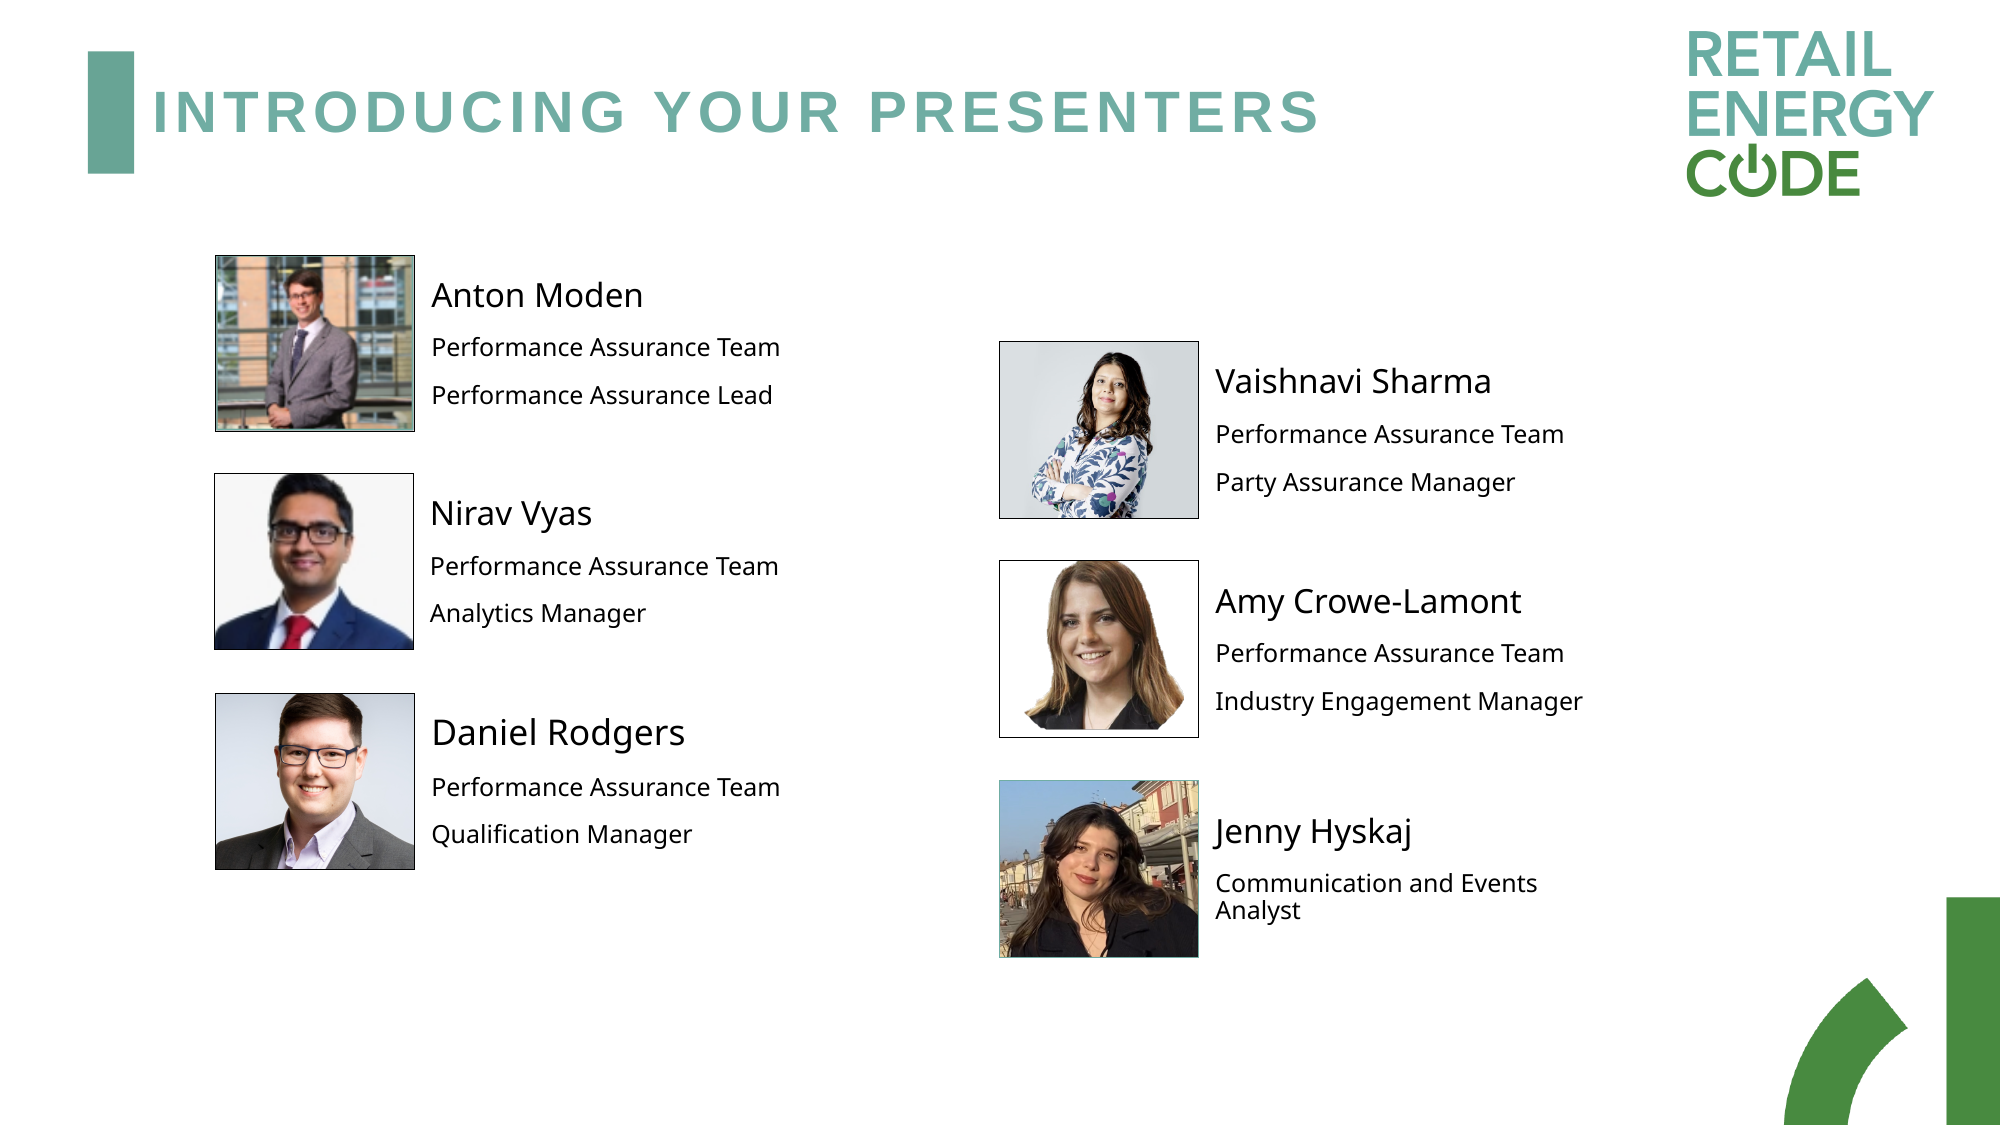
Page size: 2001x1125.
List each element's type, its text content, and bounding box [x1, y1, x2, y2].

list Anton Moden Performance Assurance Team Performance Assurance Lead [413, 253, 837, 436]
list Amy Crowe-Lamont Performance Assurance Team Industry Engagement Manager [1197, 559, 1621, 741]
picture [214, 473, 414, 650]
list Vaishnavi Sharma Performance Assurance Team Party Assurance Manager [1197, 339, 1621, 522]
picture [999, 560, 1199, 738]
picture [215, 693, 415, 870]
list Nirav Vyas Performance Assurance Team Analytics Manager [412, 471, 836, 654]
list Jenny Hyskaj Communication and Events Analyst [1197, 778, 1621, 961]
picture [1685, 27, 1936, 201]
picture [215, 255, 415, 432]
picture [1782, 897, 2000, 1125]
picture [999, 341, 1199, 519]
picture [999, 780, 1199, 958]
list Daniel Rodgers Performance Assurance Team Qualification Manager [413, 691, 837, 874]
title Introducing Your presenters [137, 59, 1661, 169]
